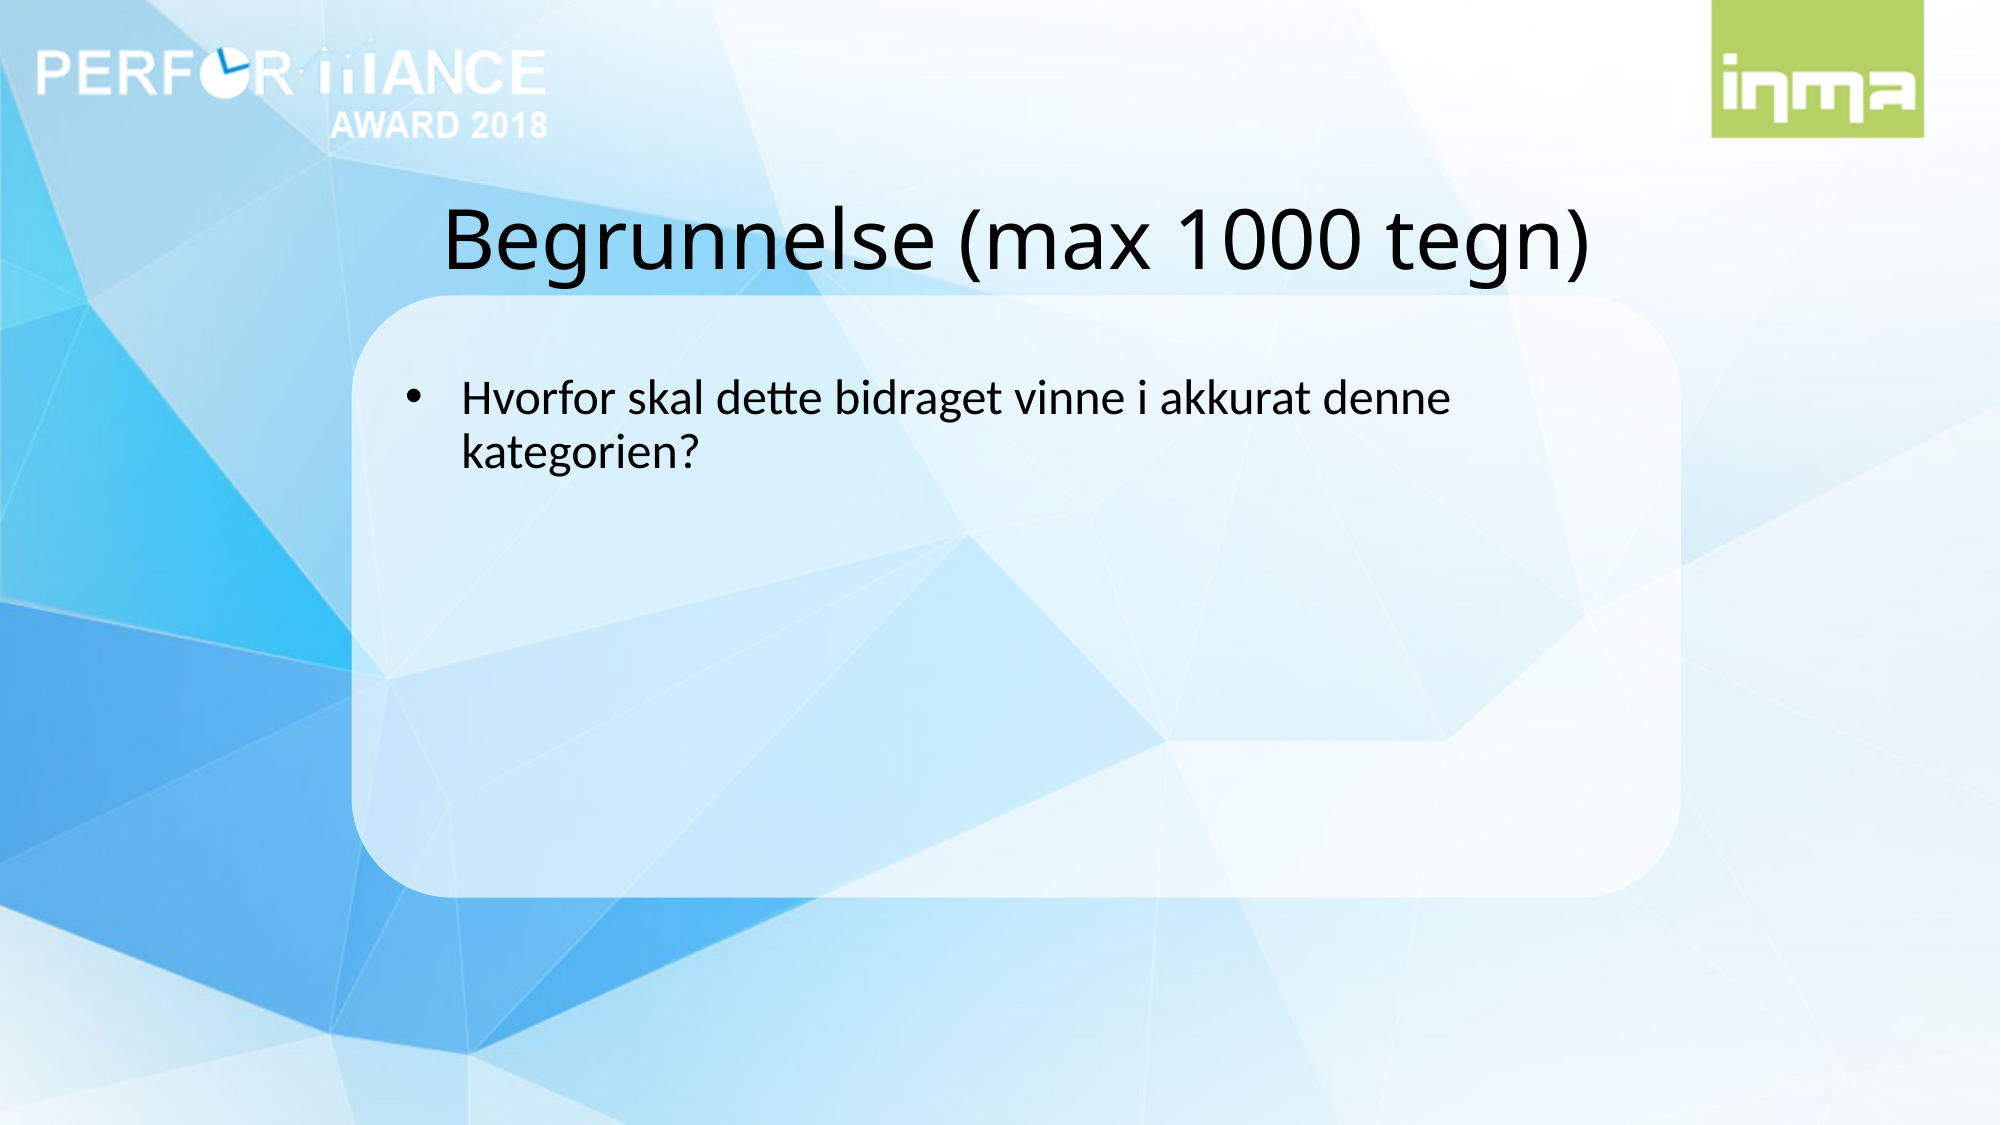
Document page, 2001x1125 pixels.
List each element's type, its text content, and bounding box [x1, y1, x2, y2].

text_box Hvorfor skal dette bidraget vinne i akkurat denne kategorien? [390, 363, 1741, 898]
text_box Begrunnelse (max 1000 tegn) [351, 107, 1681, 296]
picture [0, 0, 2001, 1125]
text_box [350, 296, 1677, 878]
